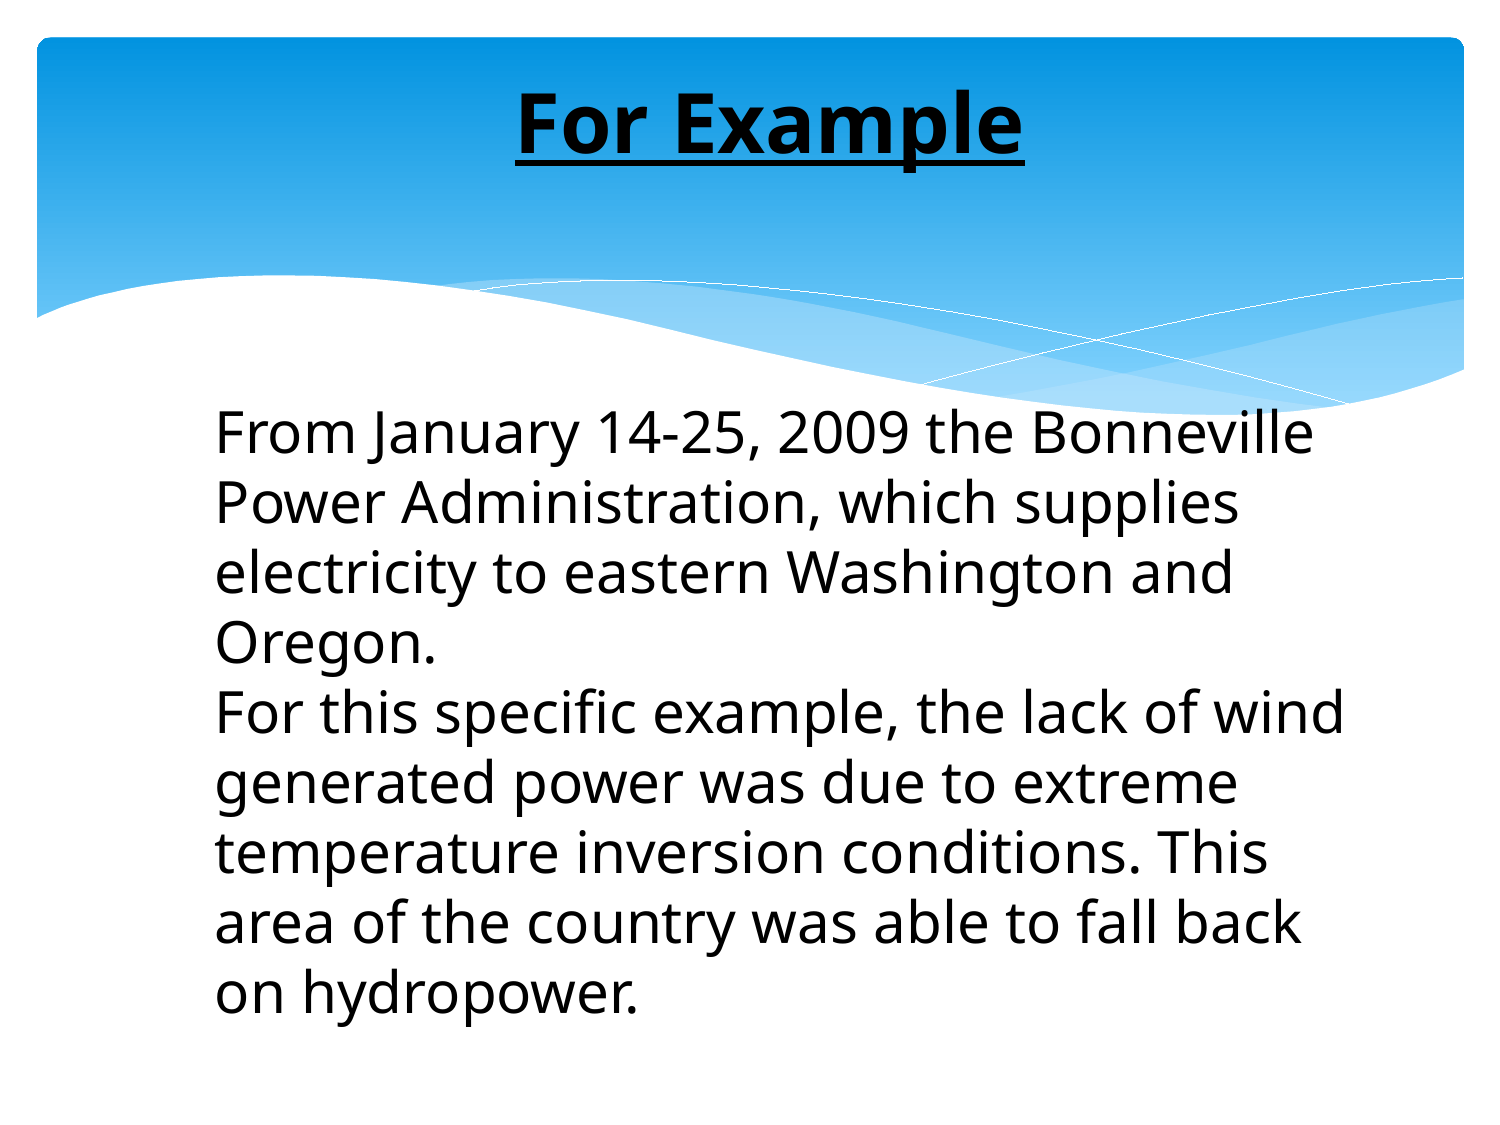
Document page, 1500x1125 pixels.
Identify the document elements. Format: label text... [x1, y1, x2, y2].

text_box From January 14-25, 2009 the Bonneville Power Administration, which supplies electricity to eastern Washington and Oregon. For this specific example, the lack of wind generated power was due to extreme temperature inversion conditions. This area of the country was able to fall back on hydropower. [200, 387, 1363, 1033]
text_box For Example [500, 62, 1050, 288]
